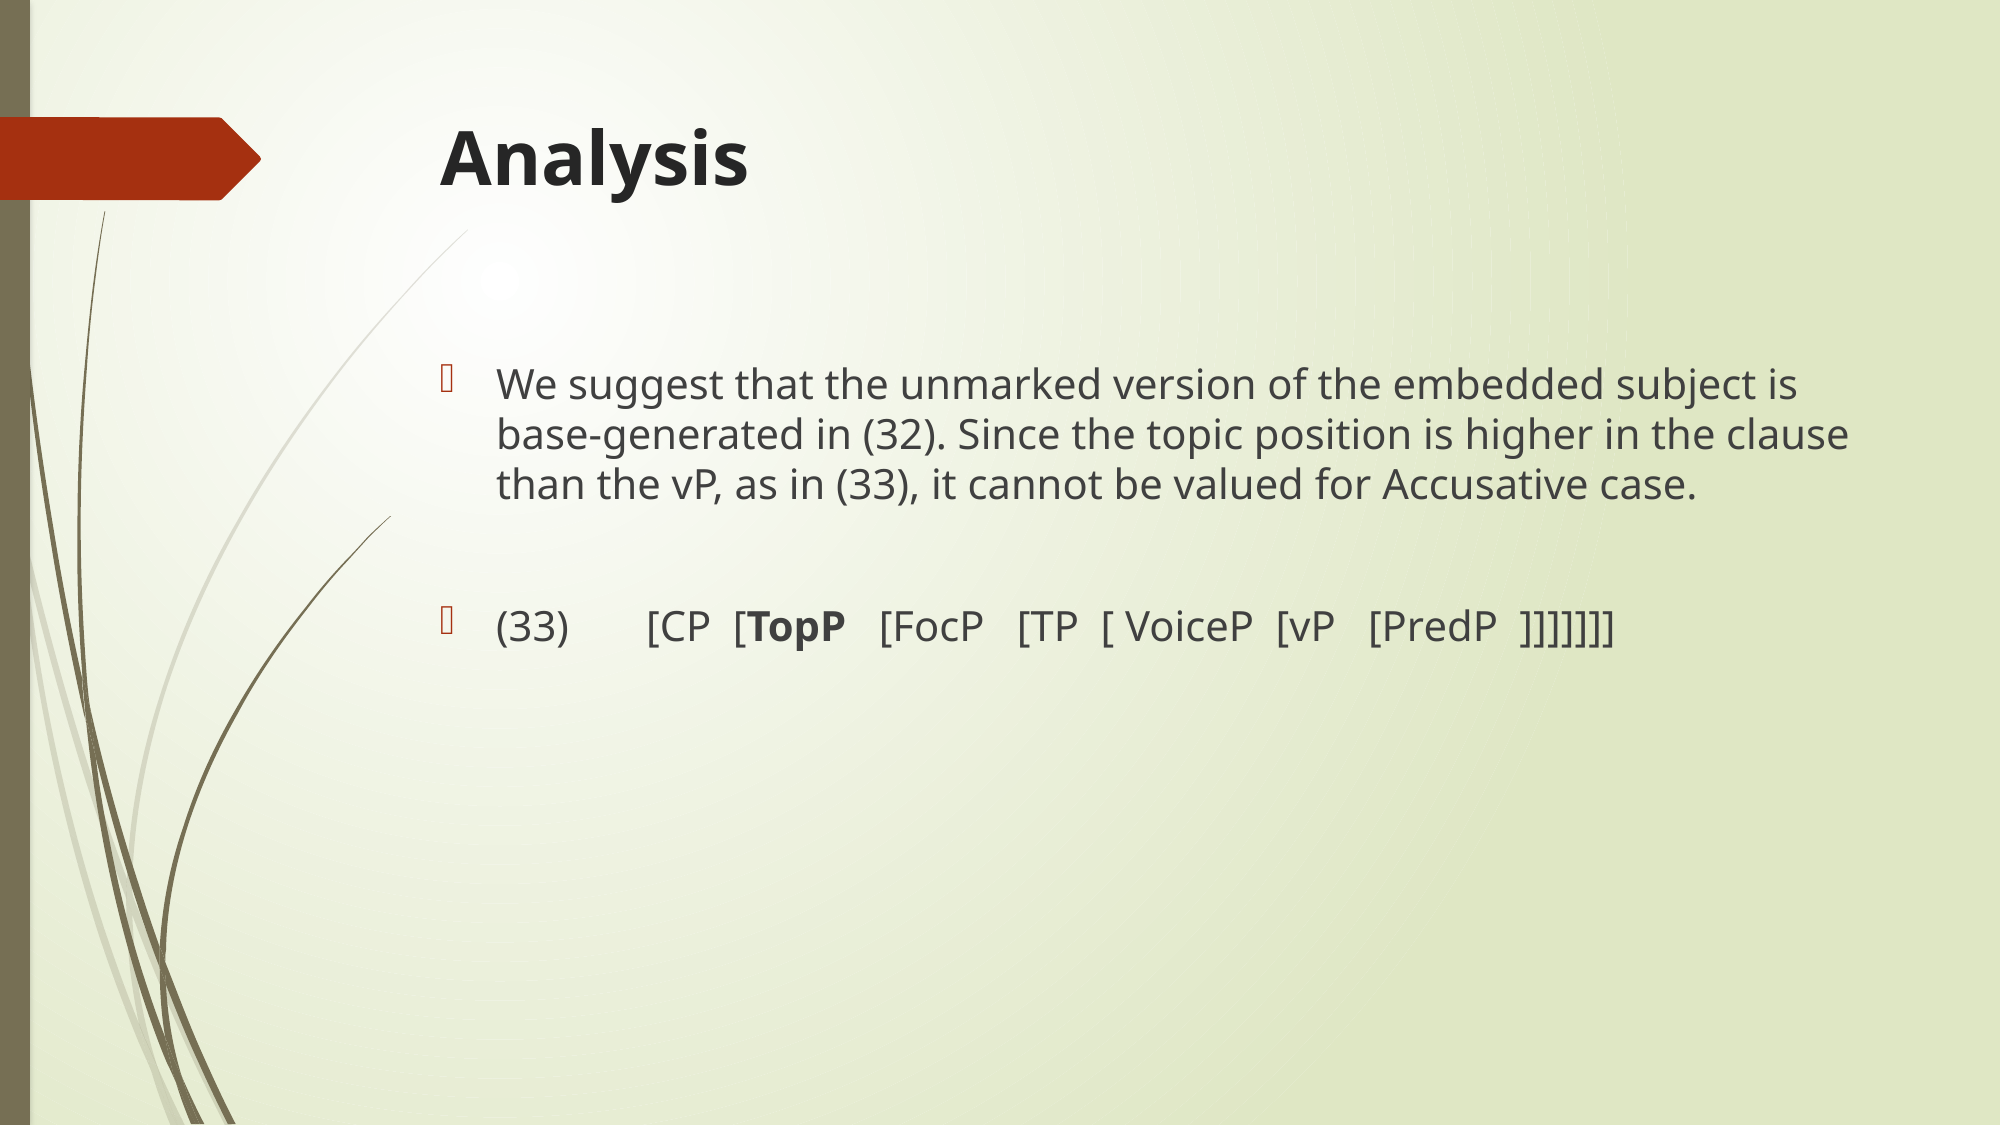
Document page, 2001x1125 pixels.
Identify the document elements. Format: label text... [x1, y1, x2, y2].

title Analysis [425, 102, 1888, 313]
list We suggest that the unmarked version of the embedded subject is base-generated in (32). Since the topic position is higher in the clause than the vP, as in (33), it cannot be valued for Accusative case. (33) [CP [TopP [FocP [TP [ VoiceP [vP [PredP ]]]]]]] [424, 350, 1888, 970]
